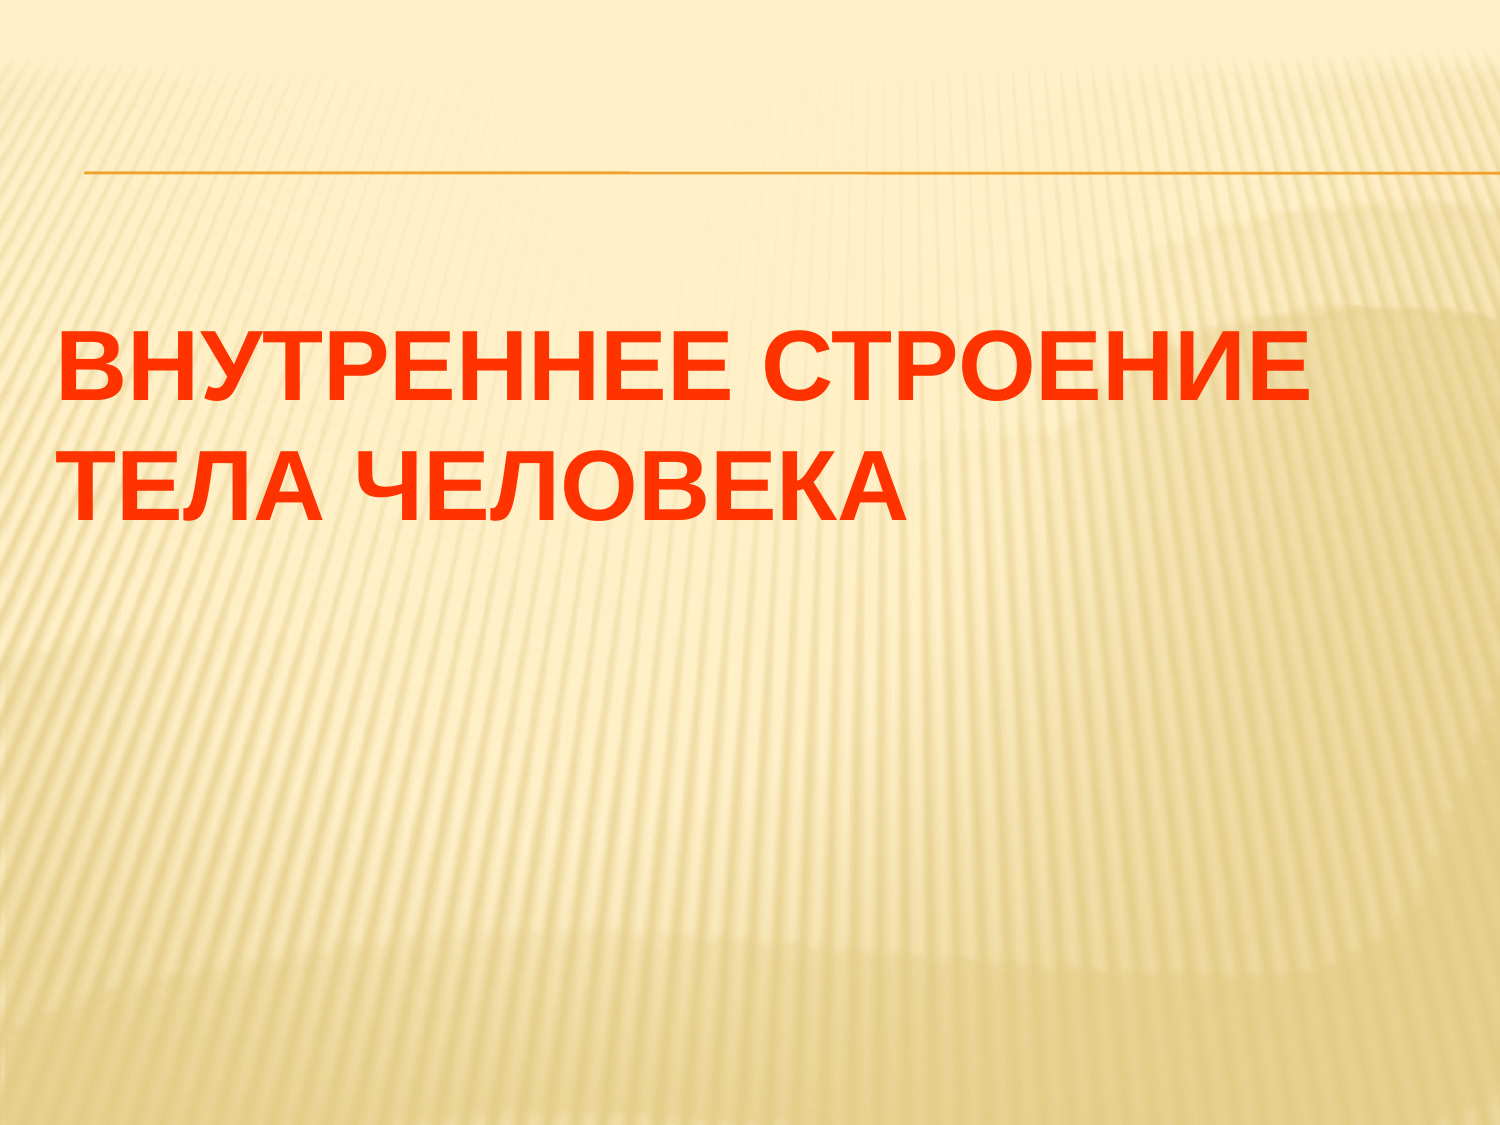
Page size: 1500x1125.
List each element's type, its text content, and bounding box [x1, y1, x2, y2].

title Внутреннее строение тела человека [41, 196, 1425, 646]
